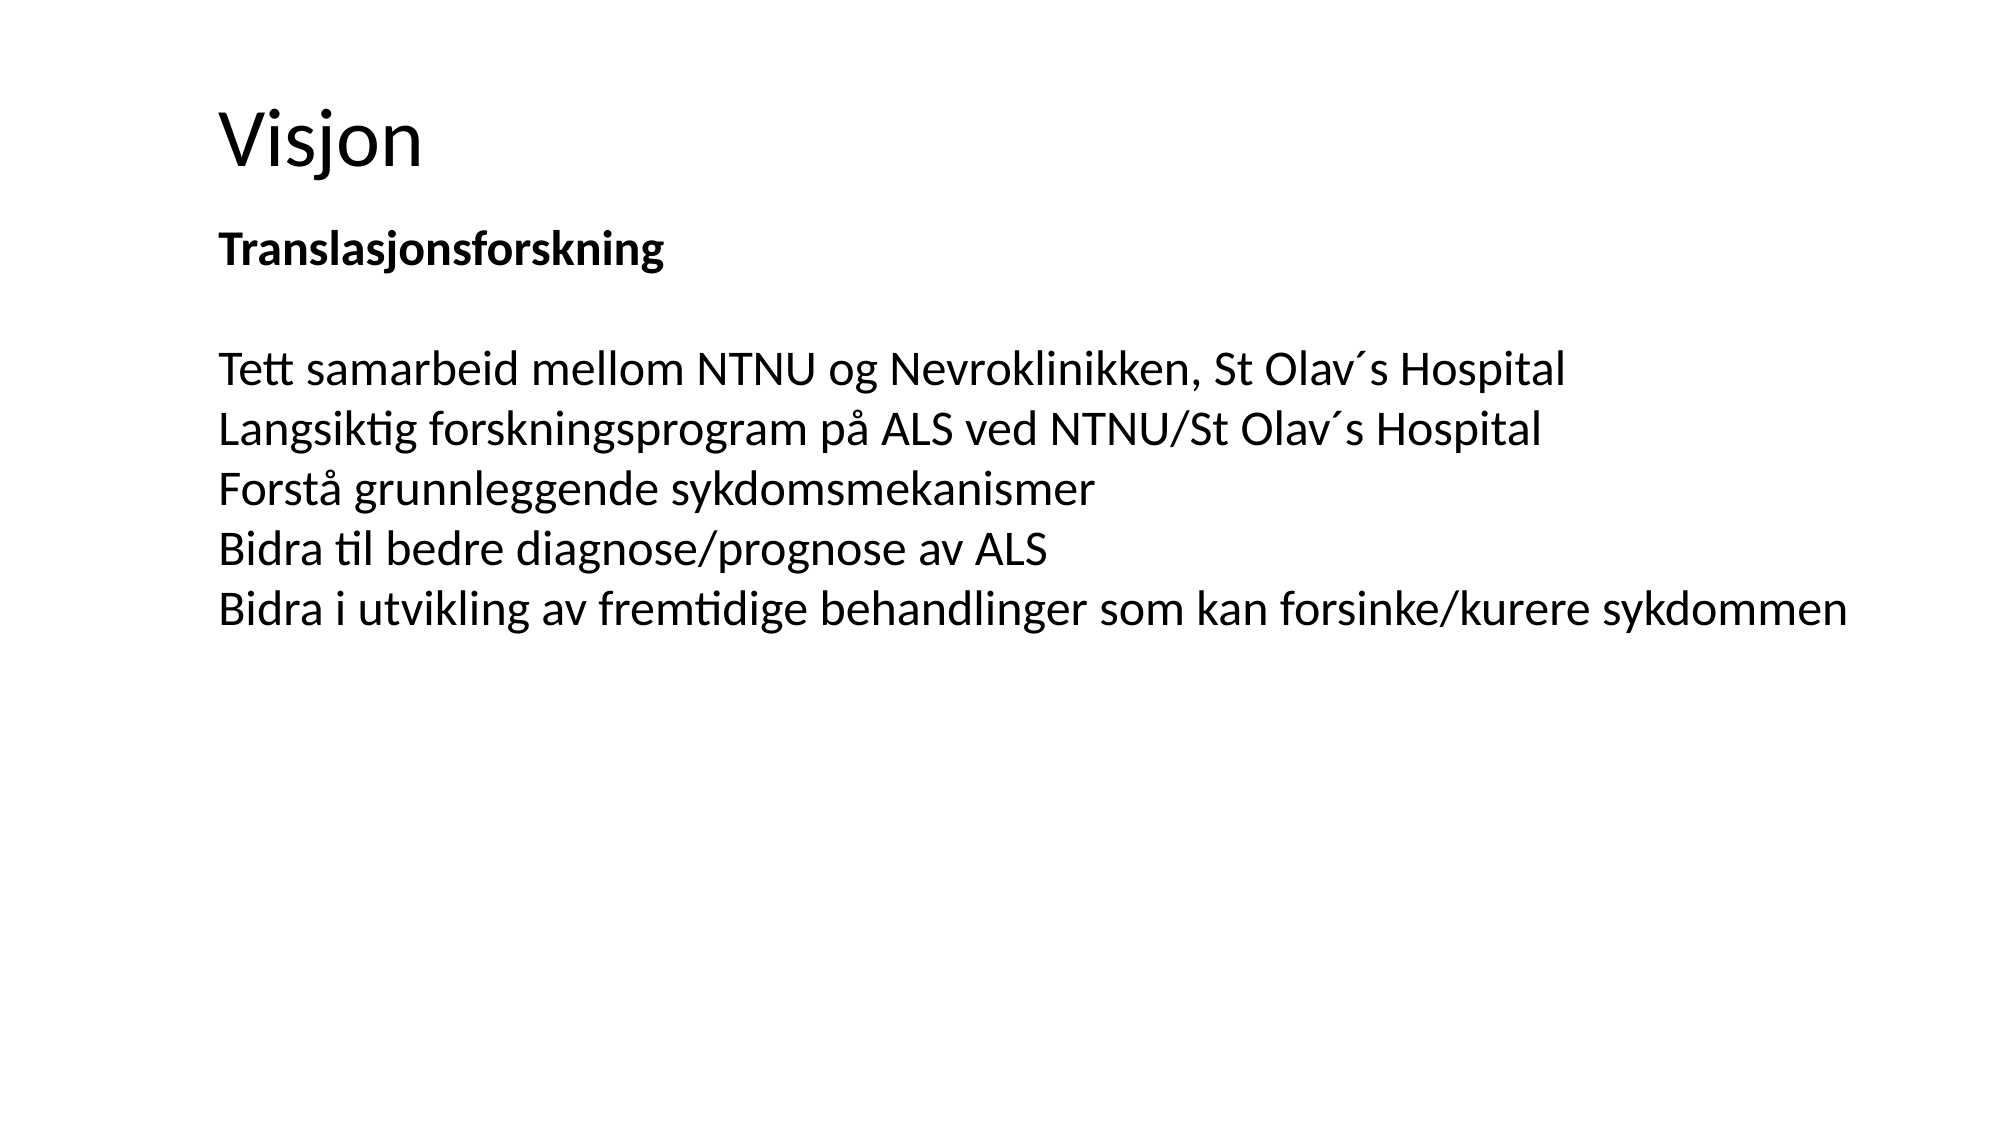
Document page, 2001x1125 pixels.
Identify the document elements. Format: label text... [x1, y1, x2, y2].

text_box Translasjonsforskning Tett samarbeid mellom NTNU og Nevroklinikken, St Olav´s Hospital Langsiktig forskningsprogram på ALS ved NTNU/St Olav´s Hospital Forstå grunnleggende sykdomsmekanismer Bidra til bedre diagnose/prognose av ALS Bidra i utvikling av fremtidige behandlinger som kan forsinke/kurere sykdommen [203, 208, 1910, 898]
text_box Visjon [203, 75, 692, 191]
